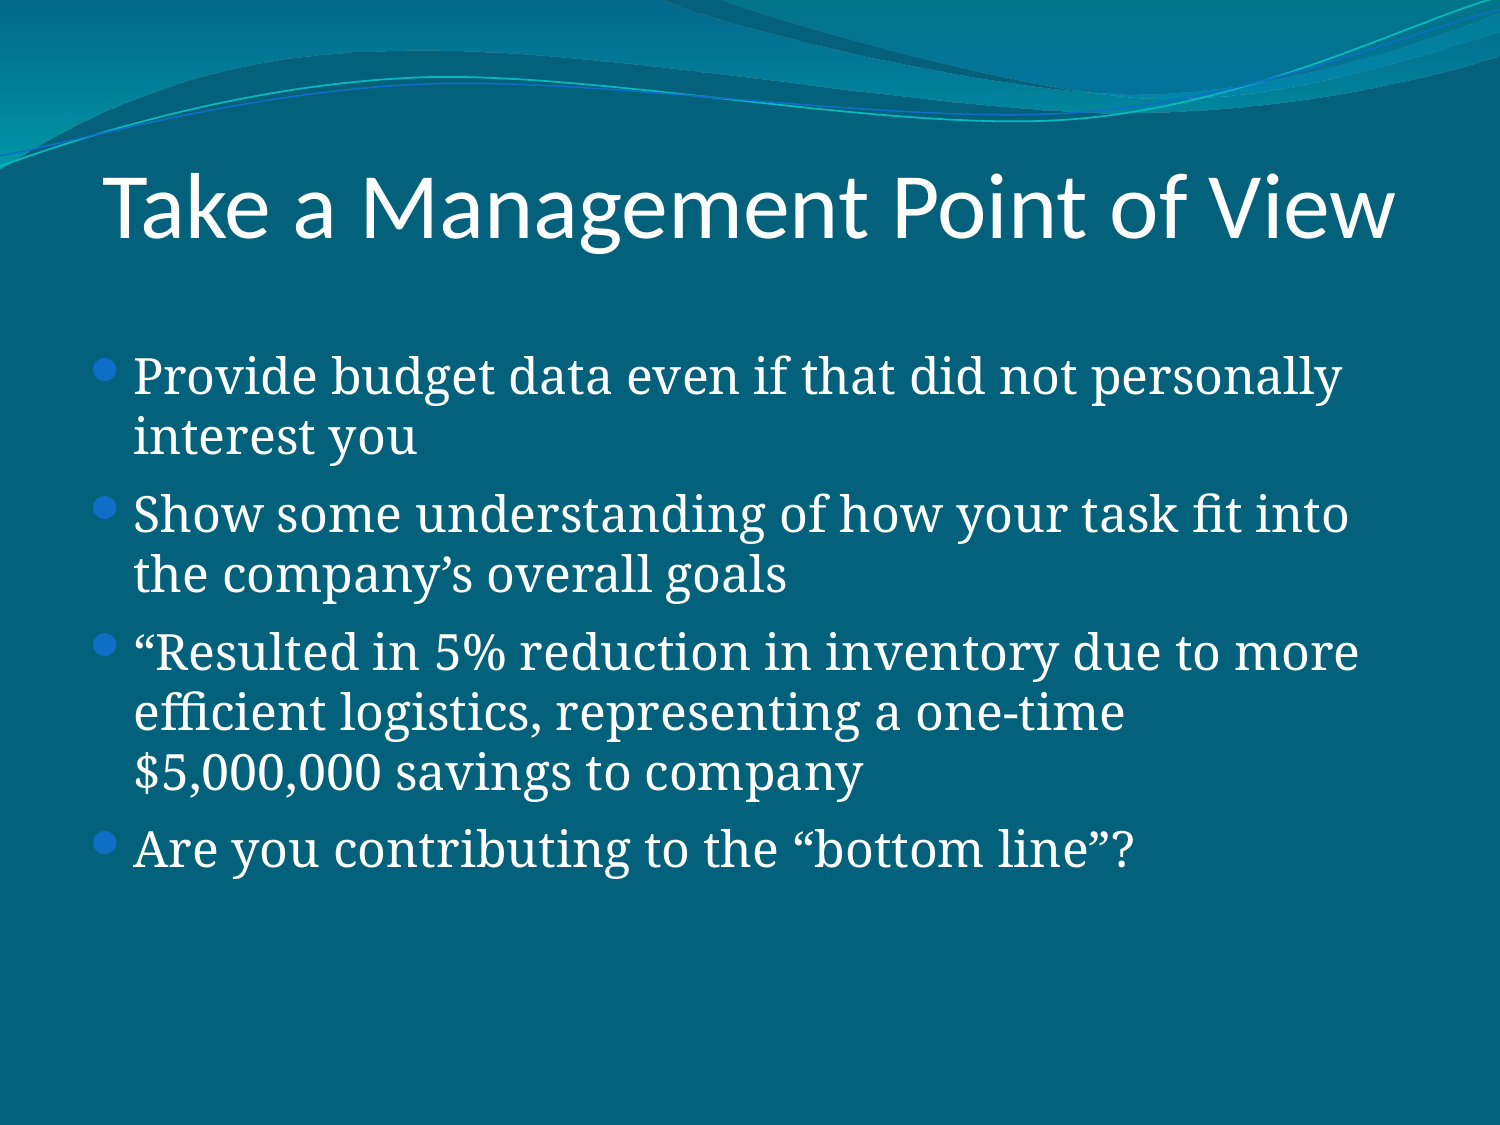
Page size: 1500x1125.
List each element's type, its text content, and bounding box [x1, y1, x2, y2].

text_box Provide budget data even if that did not personally interest you Show some understanding of how your task fit into the company’s overall goals “Resulted in 5% reduction in inventory due to more efficient logistics, representing a one-time $5,000,000 savings to company Are you contributing to the “bottom line”? [75, 337, 1388, 1005]
text_box Take a Management Point of View [74, 137, 1425, 325]
